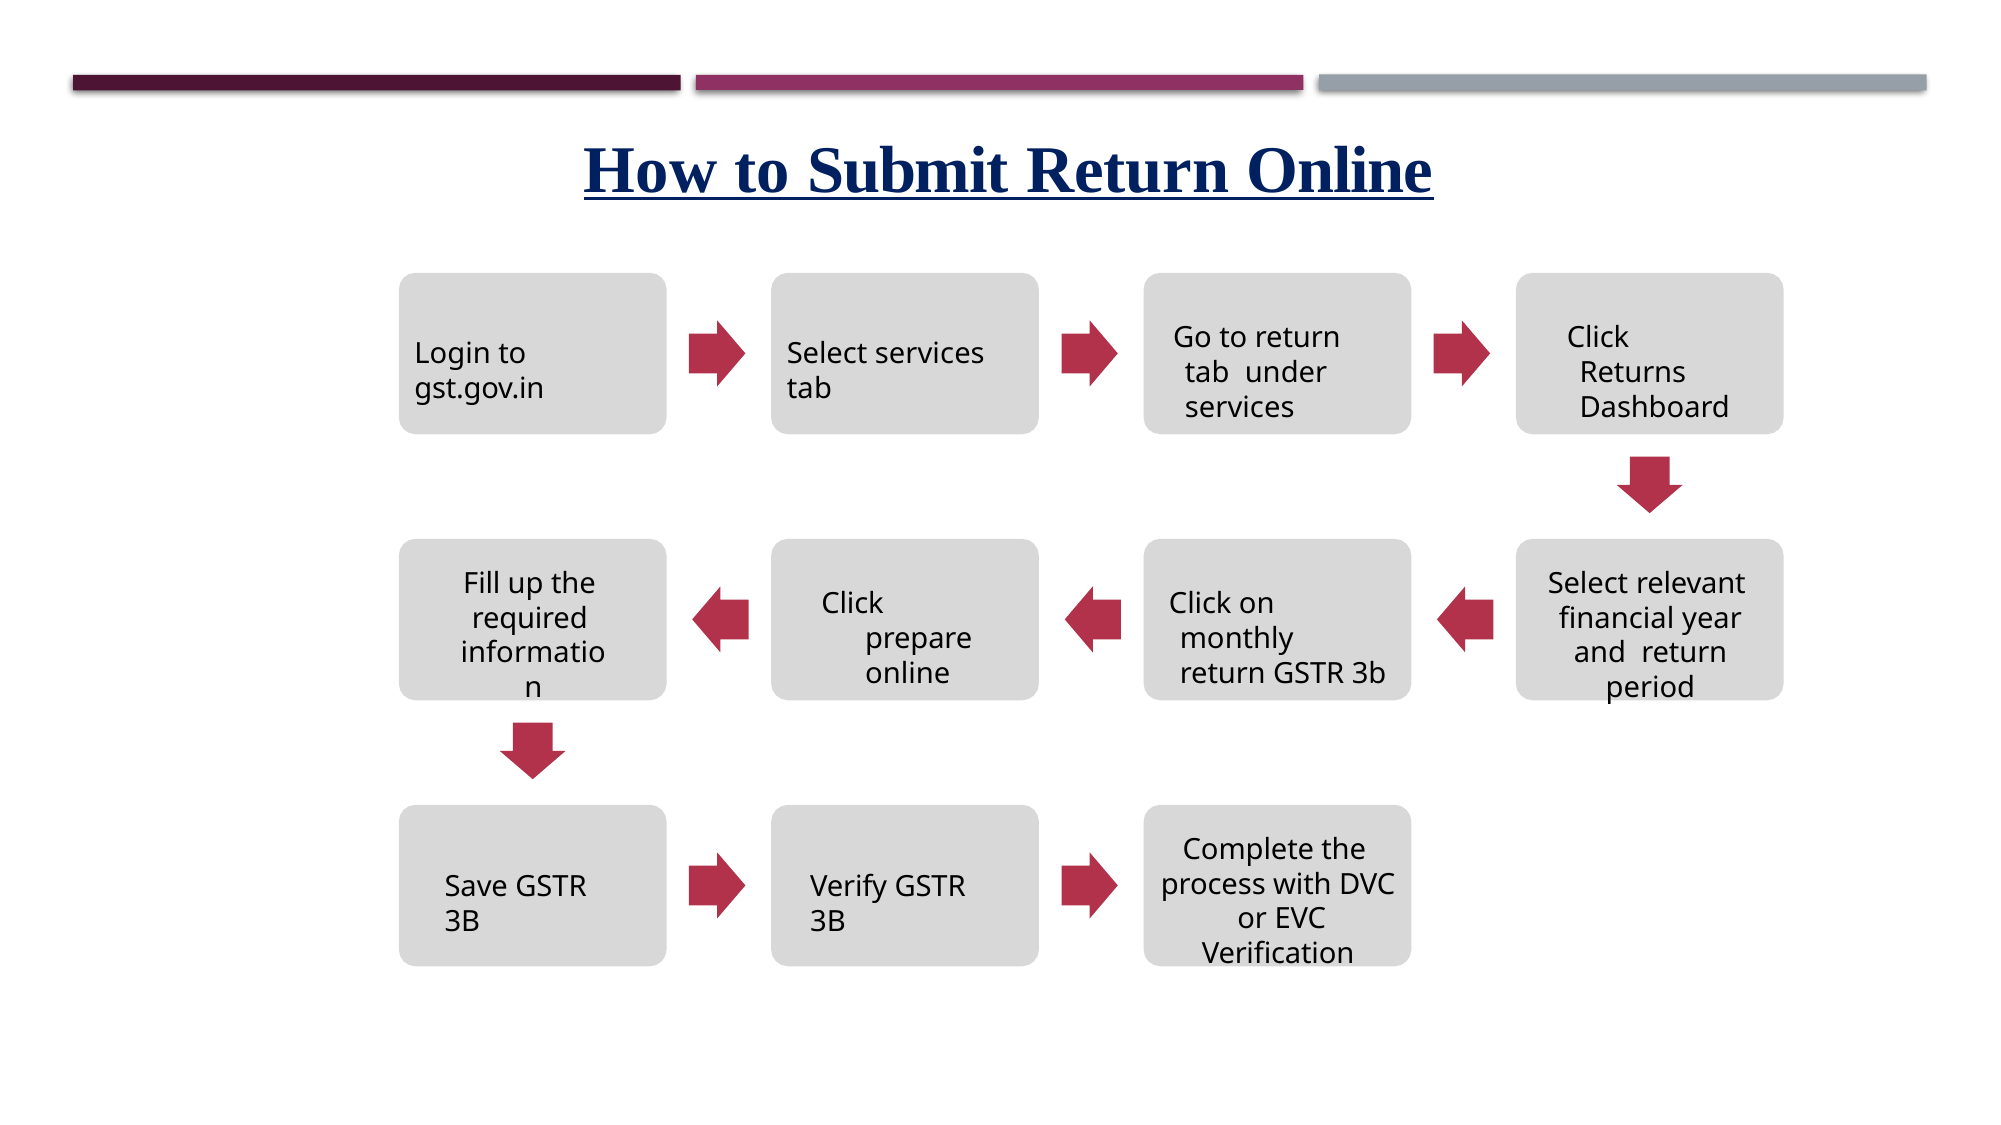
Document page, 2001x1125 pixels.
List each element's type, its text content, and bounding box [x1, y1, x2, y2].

text_box [1064, 586, 1121, 653]
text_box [398, 272, 668, 435]
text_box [1143, 804, 1412, 967]
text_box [1515, 272, 1785, 435]
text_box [770, 272, 1040, 435]
text_box [1433, 320, 1491, 387]
text_box [1061, 320, 1118, 387]
text_box How to Submit Return Online [15, 124, 2000, 206]
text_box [1143, 538, 1412, 701]
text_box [1143, 272, 1412, 435]
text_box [770, 538, 1040, 701]
text_box [1061, 852, 1118, 919]
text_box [398, 804, 668, 967]
text_box [1436, 586, 1494, 653]
text_box [692, 586, 749, 653]
text_box [688, 320, 746, 387]
text_box [688, 852, 746, 919]
text_box [1616, 456, 1683, 514]
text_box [1515, 538, 1785, 701]
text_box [770, 804, 1040, 967]
text_box [499, 722, 566, 780]
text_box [398, 538, 668, 701]
